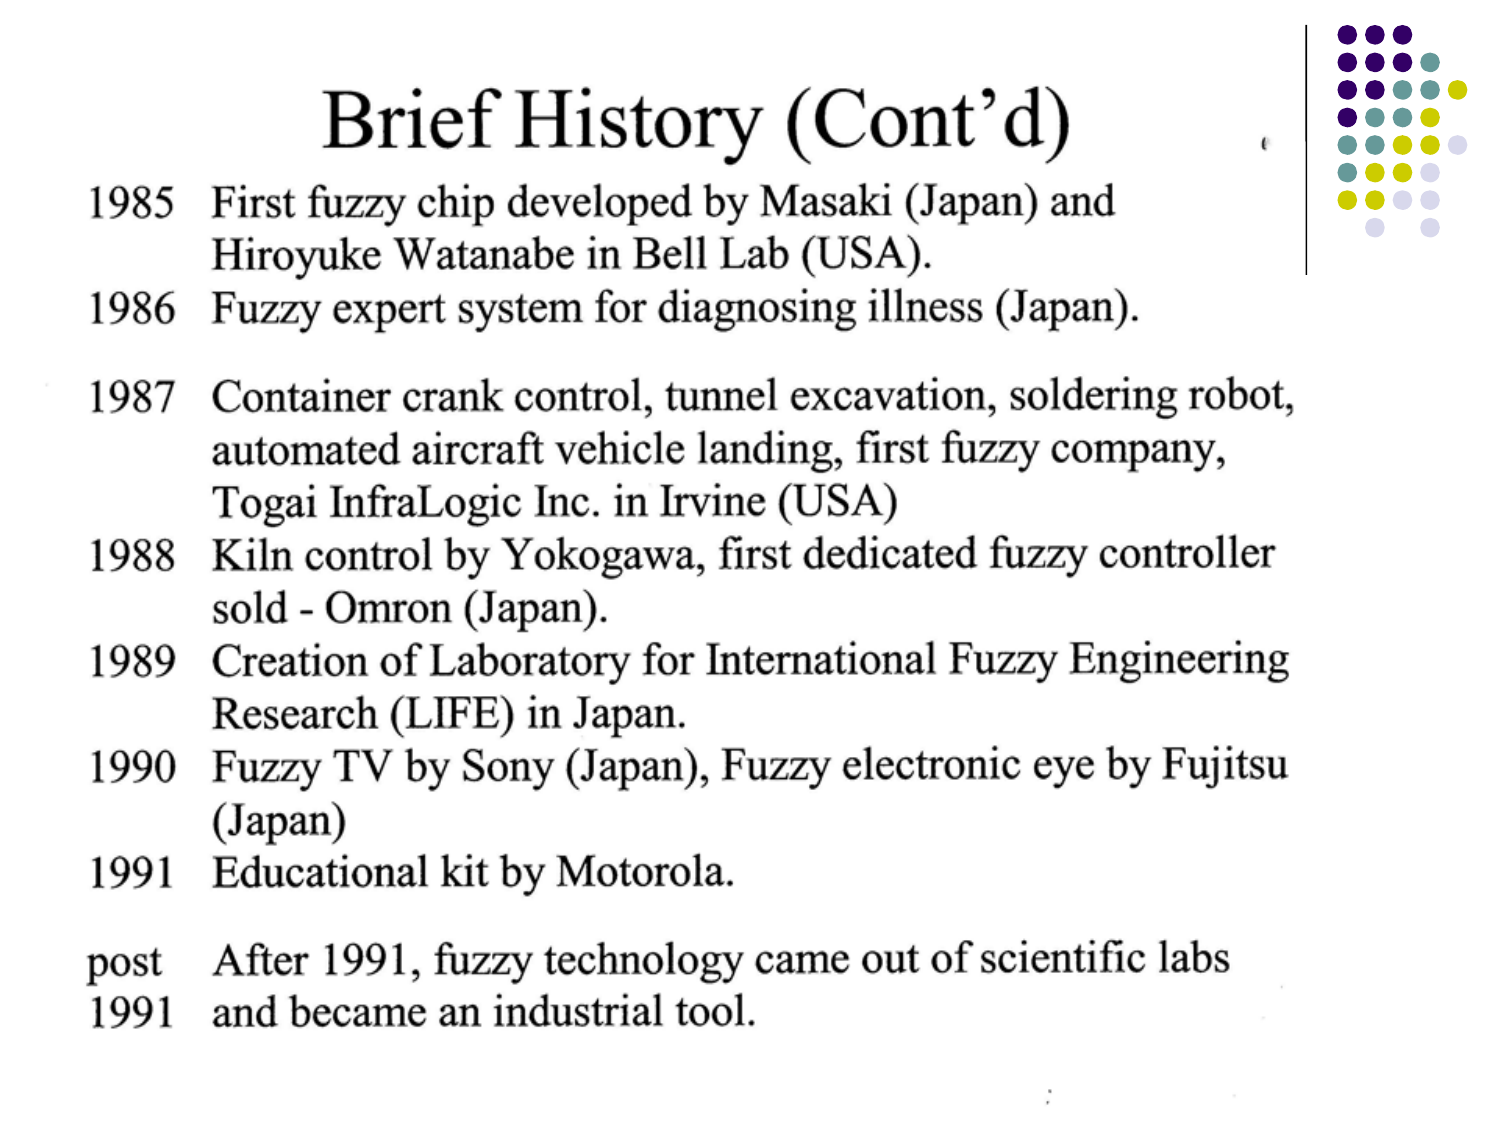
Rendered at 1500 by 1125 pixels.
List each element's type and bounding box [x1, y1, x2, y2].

list [24, 0, 1301, 1125]
